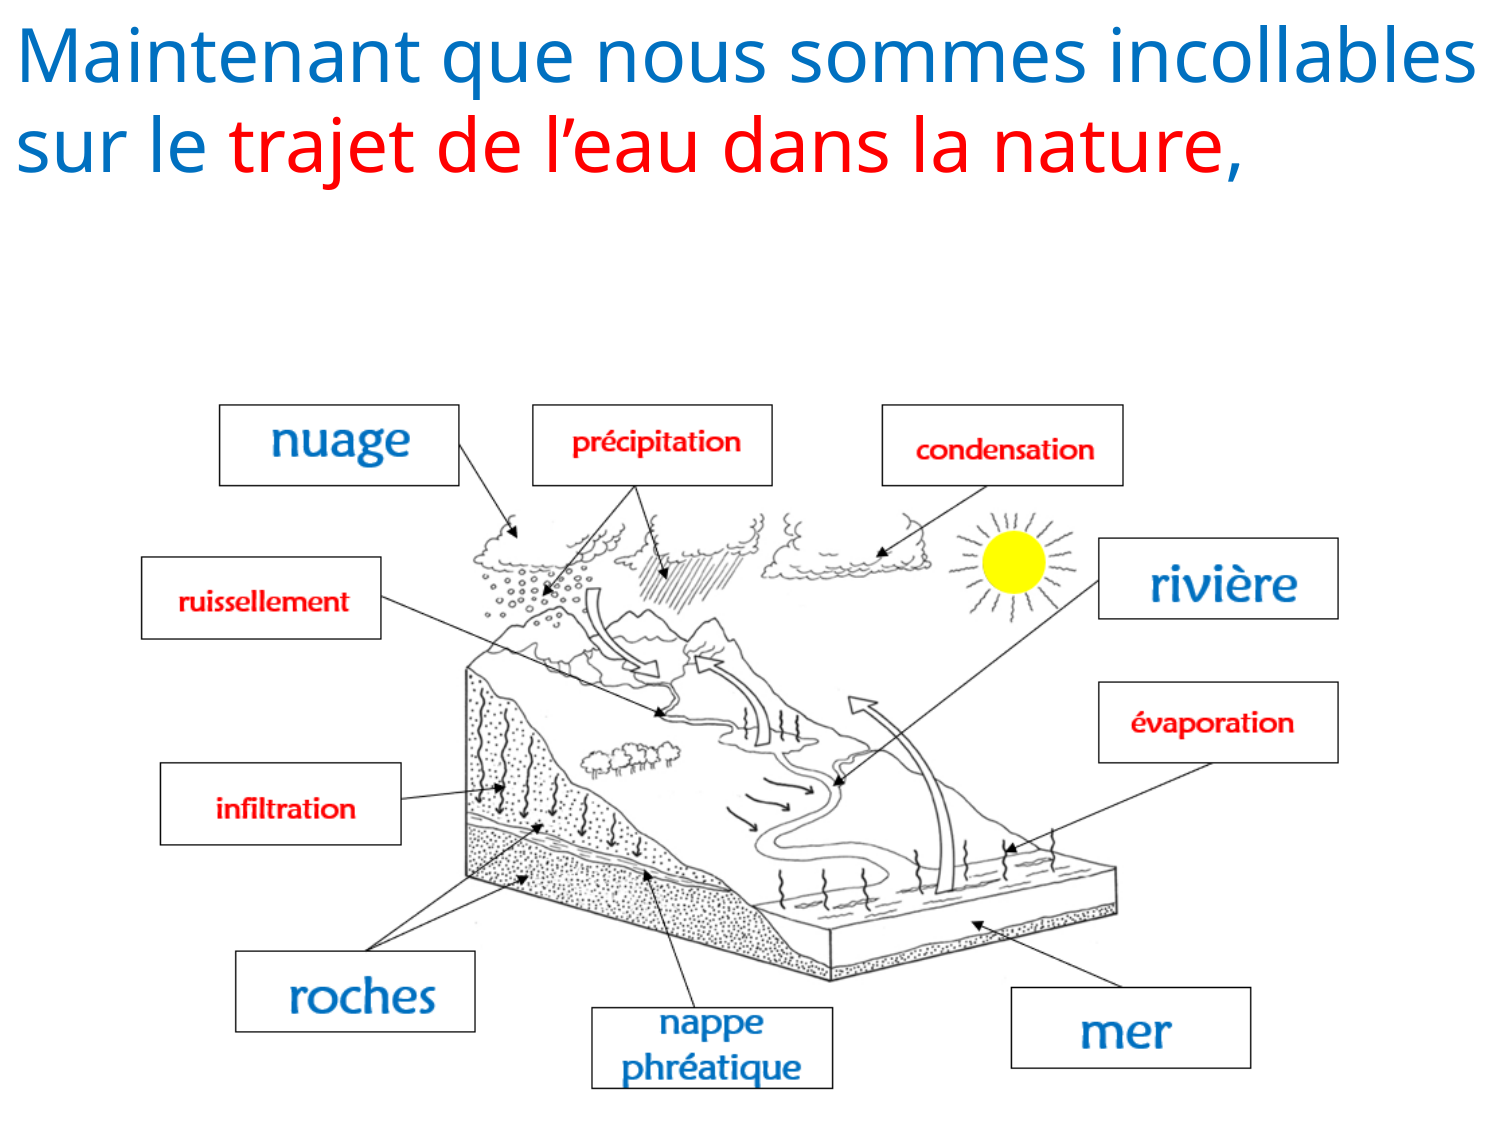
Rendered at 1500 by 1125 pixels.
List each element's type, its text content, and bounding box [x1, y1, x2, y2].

picture [109, 396, 1391, 1095]
title Maintenant que nous sommes incollables sur le trajet de l’eau dans la nature, [0, 0, 1500, 203]
